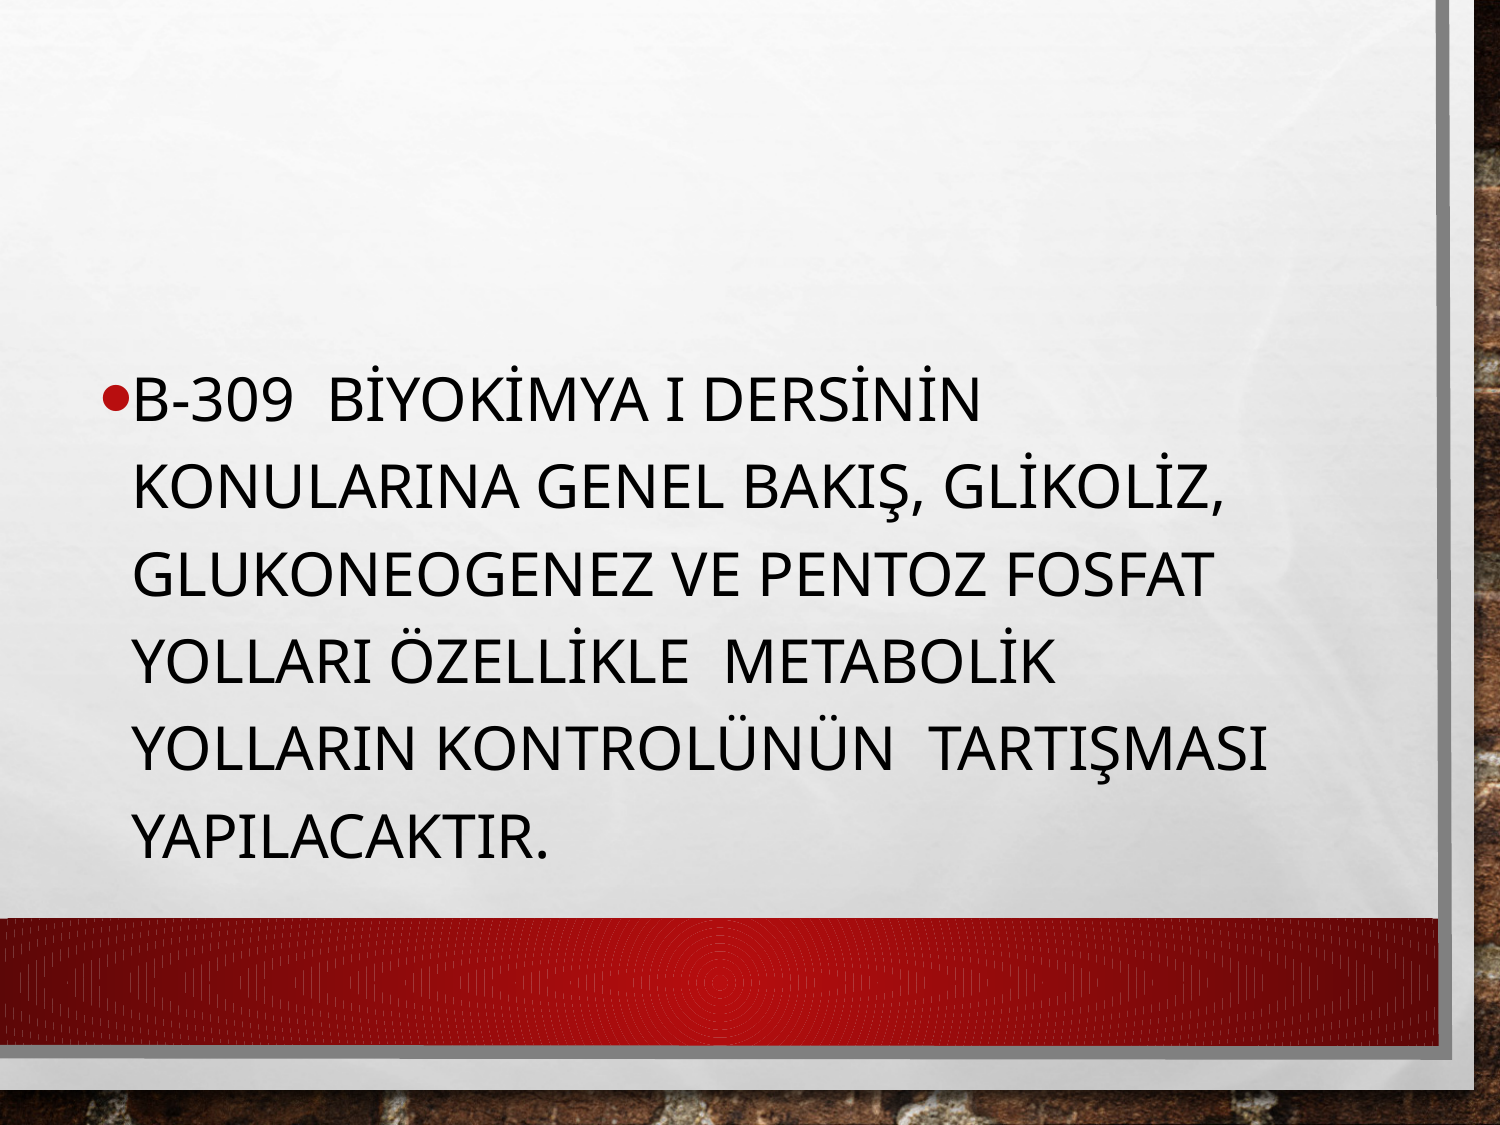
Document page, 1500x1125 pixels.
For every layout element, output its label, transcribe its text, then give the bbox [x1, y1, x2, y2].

list B-309 Biyokimya I Dersinin konularına genel bakış, glikoliz, glukoneogenez ve pentoz fosfat yolları özellikle metabolik yolların kontrolünün tartışması yapılacaktır. [84, 338, 1364, 882]
picture [0, 0, 1500, 1125]
